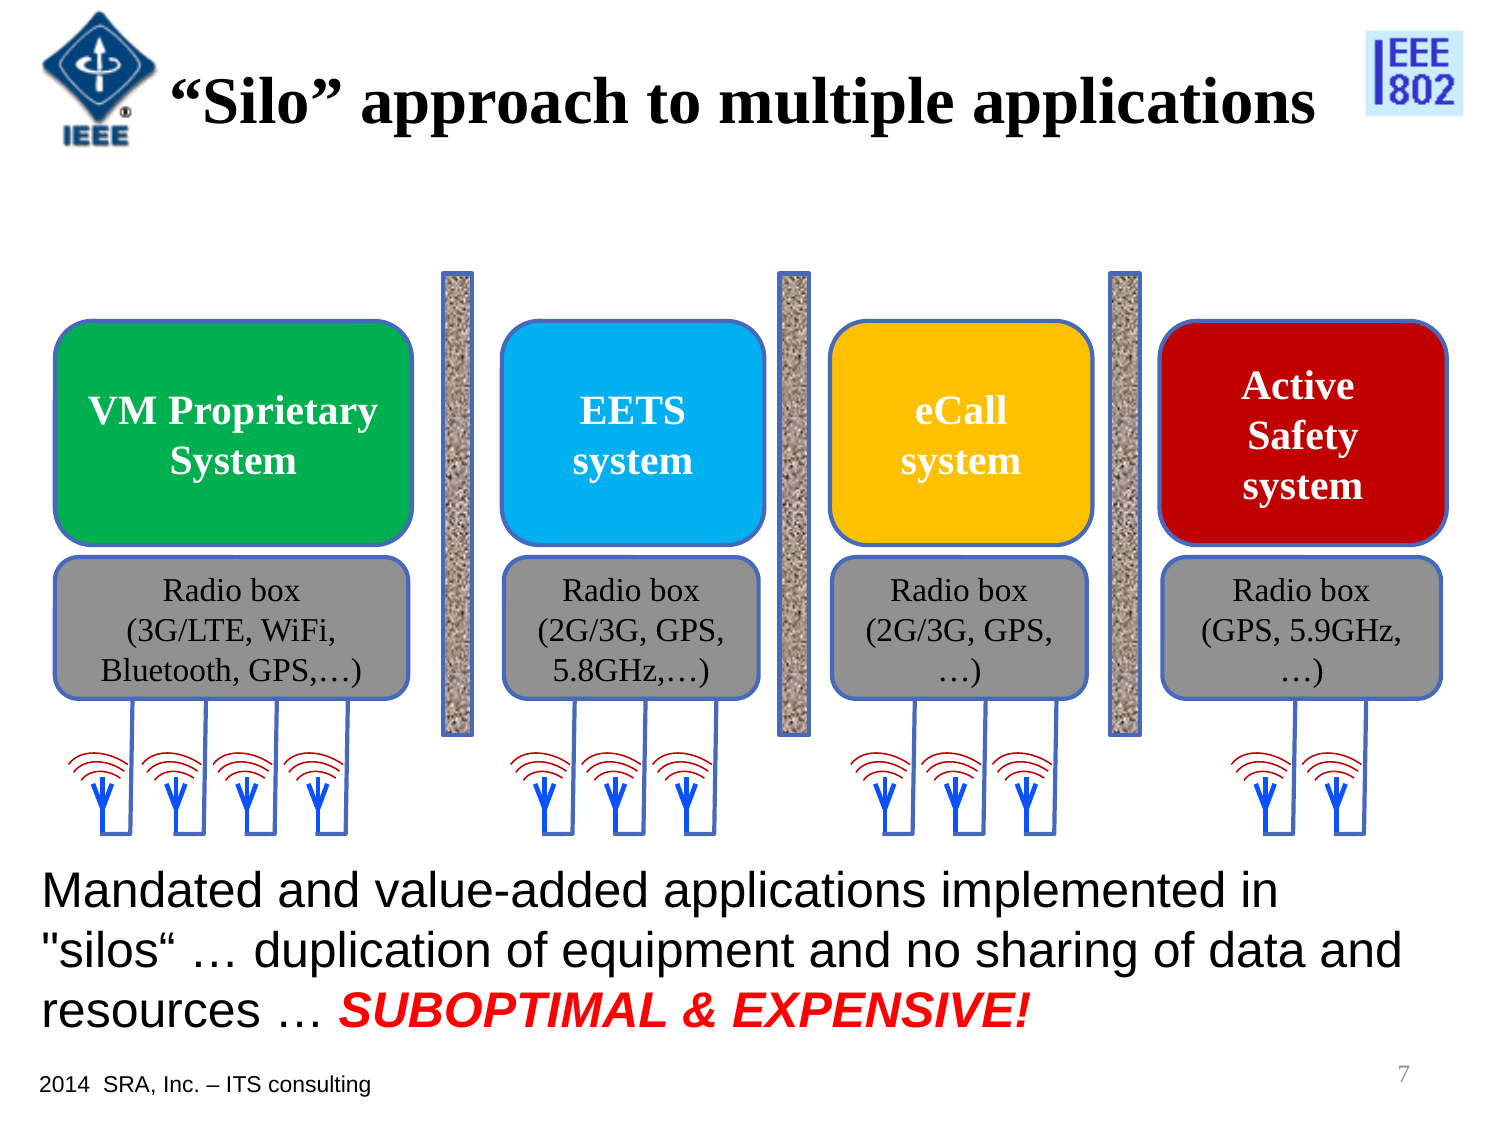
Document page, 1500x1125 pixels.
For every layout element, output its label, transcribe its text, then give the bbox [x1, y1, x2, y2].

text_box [1293, 698, 1391, 835]
text_box [777, 271, 811, 737]
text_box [59, 698, 131, 835]
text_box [572, 698, 642, 835]
title “Silo” approach to multiple applications [135, 24, 1353, 180]
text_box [501, 698, 571, 835]
text_box [441, 271, 474, 737]
text_box Radio box (GPS, 5.9GHz,…) [1160, 554, 1444, 701]
text_box eCall system [827, 318, 1095, 548]
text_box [841, 698, 911, 835]
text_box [1222, 698, 1292, 835]
text_box Radio box (2G/3G, GPS, 5.8GHz,…) [501, 554, 761, 700]
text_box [912, 698, 982, 835]
text_box [1108, 271, 1142, 737]
text_box Radio box (2G/3G, GPS,…) [829, 554, 1089, 697]
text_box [132, 698, 202, 835]
text_box Radio box (3G/LTE, WiFi, Bluetooth, GPS,…) [52, 554, 411, 701]
text_box VM Proprietary System [52, 318, 415, 548]
picture [1351, 12, 1475, 141]
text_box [643, 698, 741, 835]
text_box Active Safety system [1157, 318, 1449, 548]
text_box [983, 698, 1081, 835]
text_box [203, 698, 273, 835]
text_box EETS system [499, 318, 767, 548]
picture [37, 9, 162, 150]
text_box 7 [1340, 1045, 1425, 1103]
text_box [274, 698, 373, 835]
text_box 2014 SRA, Inc. – ITS consulting [24, 1062, 387, 1105]
text_box Mandated and value-added applications implemented in "silos“ … duplication of equipment and no sharing of data and resources … SUBOPTIMAL & EXPENSIVE! [26, 849, 1433, 1045]
